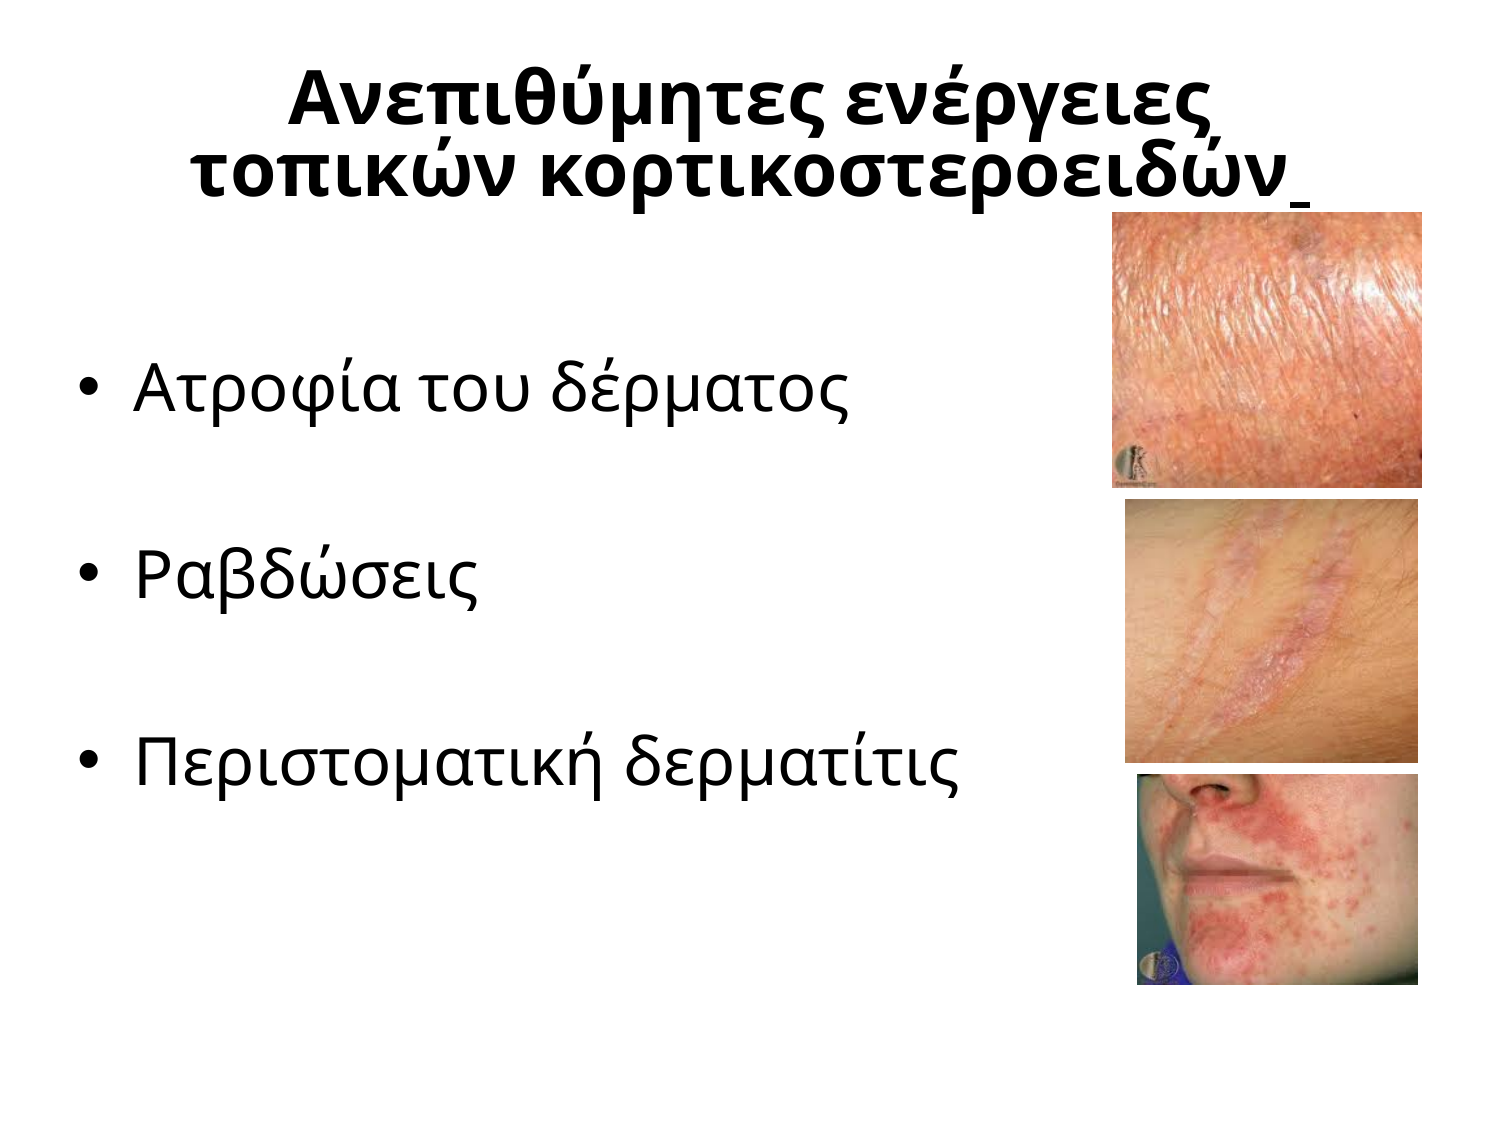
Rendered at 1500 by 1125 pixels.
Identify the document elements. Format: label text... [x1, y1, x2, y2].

picture [1112, 212, 1422, 488]
picture [1137, 774, 1418, 985]
list Ατροφία του δέρματος Ραβδώσεις Περιστοματική δερματίτις [62, 337, 1417, 1013]
picture [1124, 499, 1418, 763]
title Ανεπιθύμητες ενέργειες τοπικών κορτικοστεροειδών [75, 45, 1425, 233]
